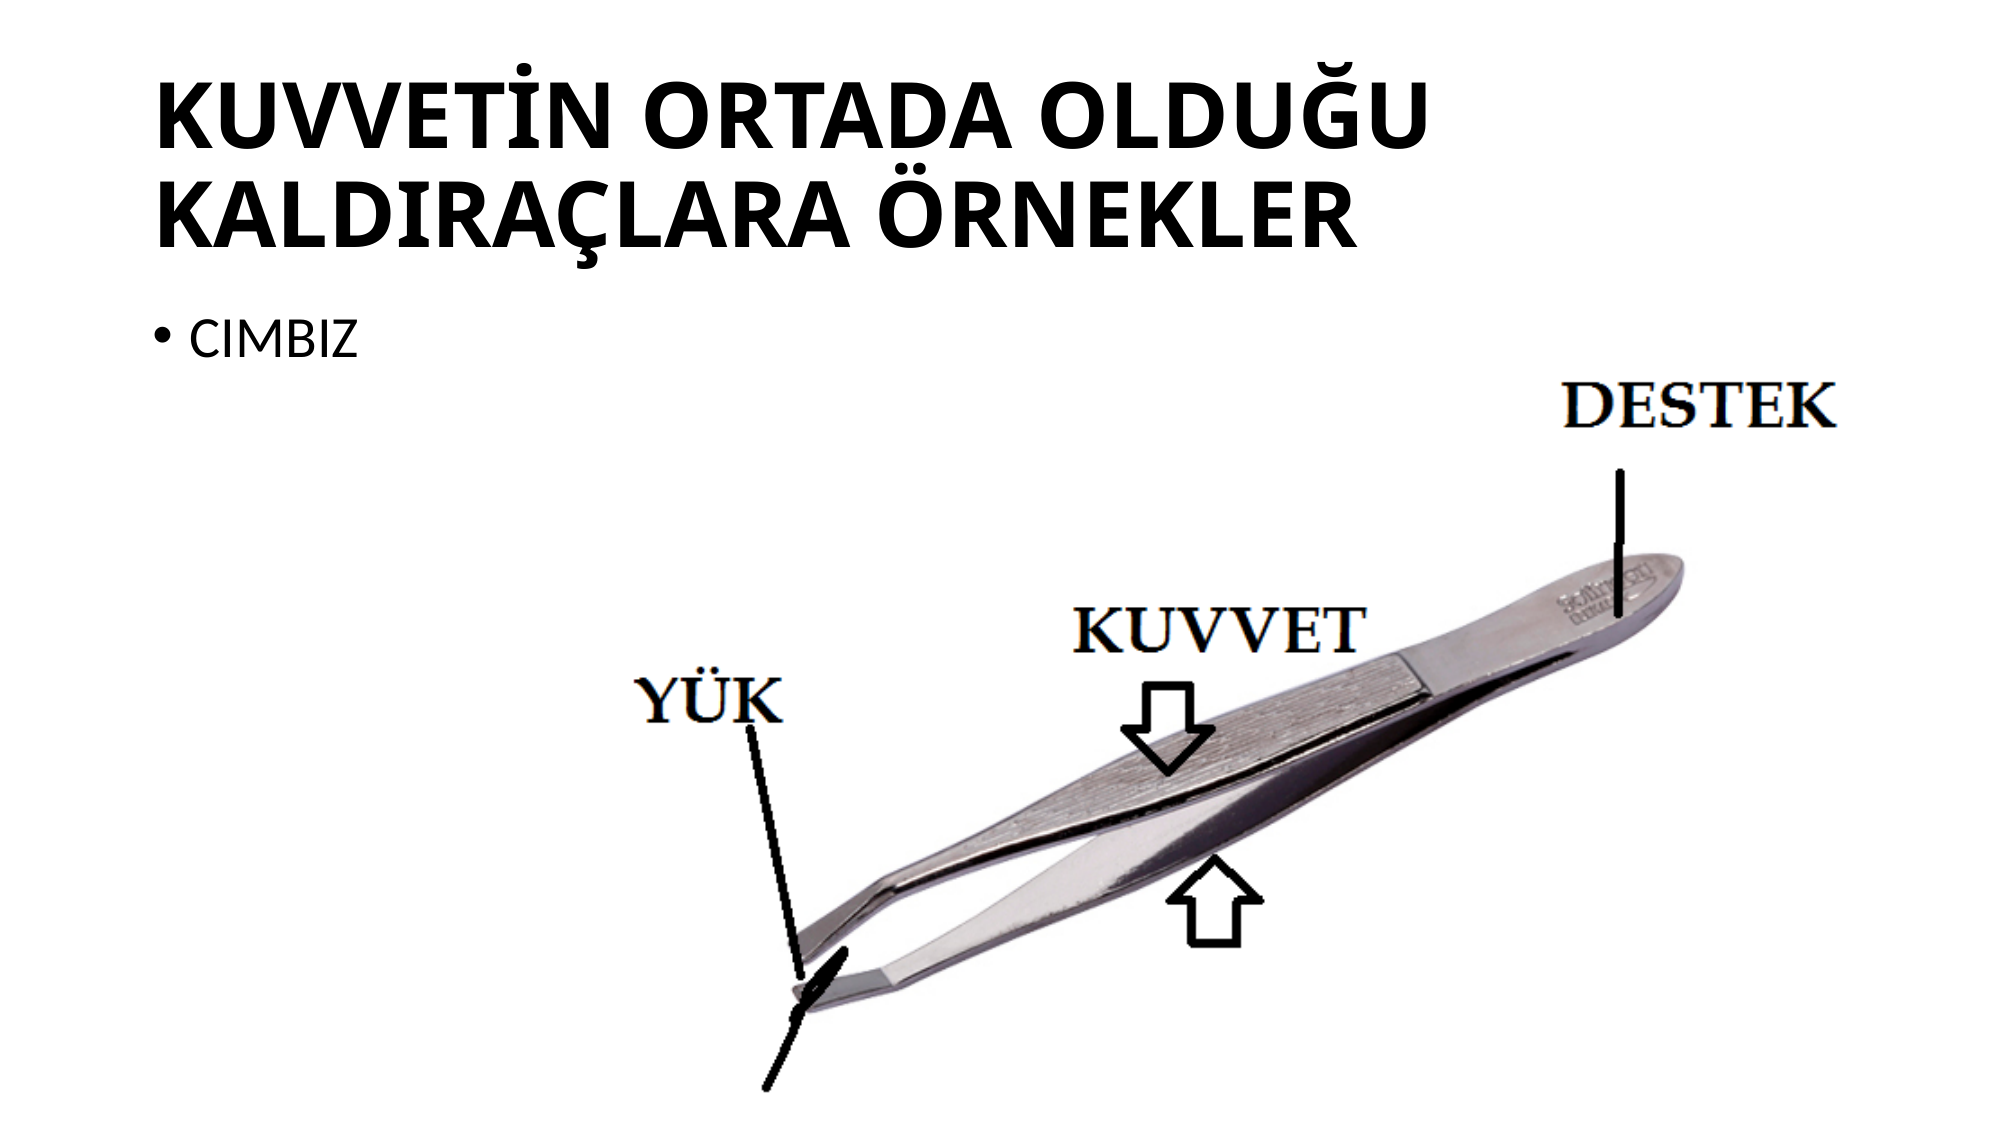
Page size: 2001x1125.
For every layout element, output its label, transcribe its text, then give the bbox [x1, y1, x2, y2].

picture [629, 352, 1843, 1114]
list CIMBIZ [137, 299, 1863, 1014]
title KUVVETİN ORTADA OLDUĞU KALDIRAÇLARA ÖRNEKLER [137, 59, 1863, 278]
